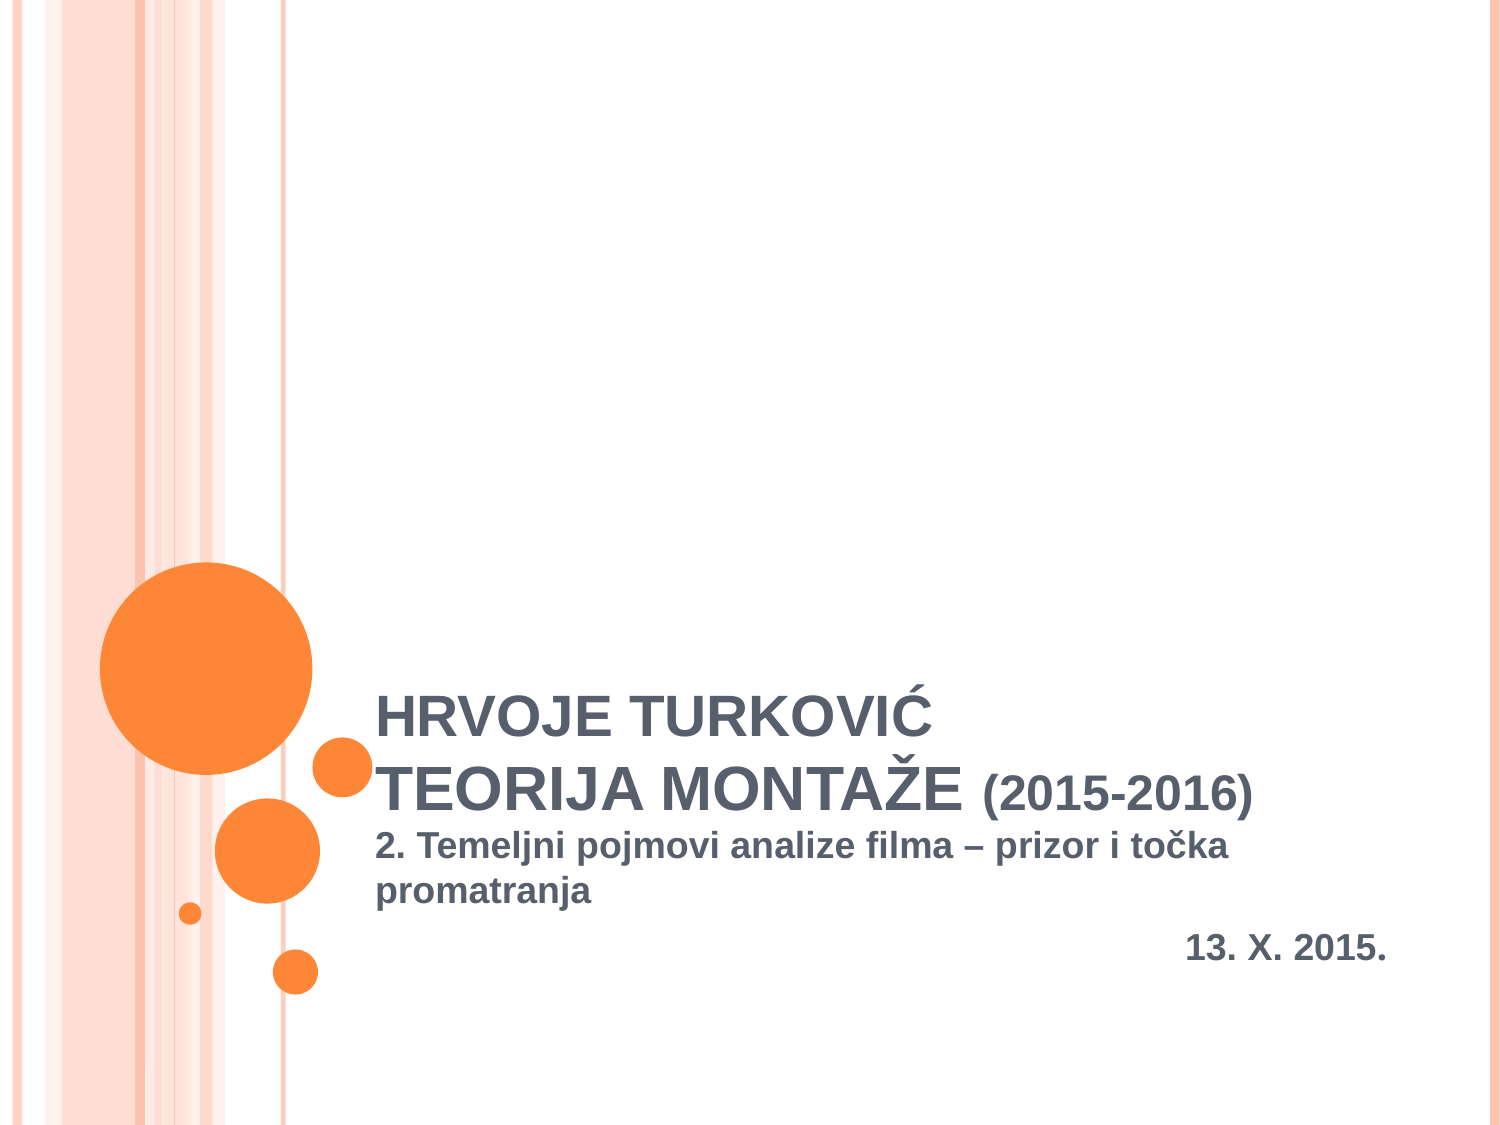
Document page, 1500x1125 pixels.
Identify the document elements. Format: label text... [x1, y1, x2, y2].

list 2. Temeljni pojmovi analize filma – prizor i točka promatranja 13. X. 2015. [374, 820, 1388, 1047]
title HRVOJE TURKOVIĆ TEORIJA MONTAŽE (2015-2016) [374, 511, 1388, 820]
